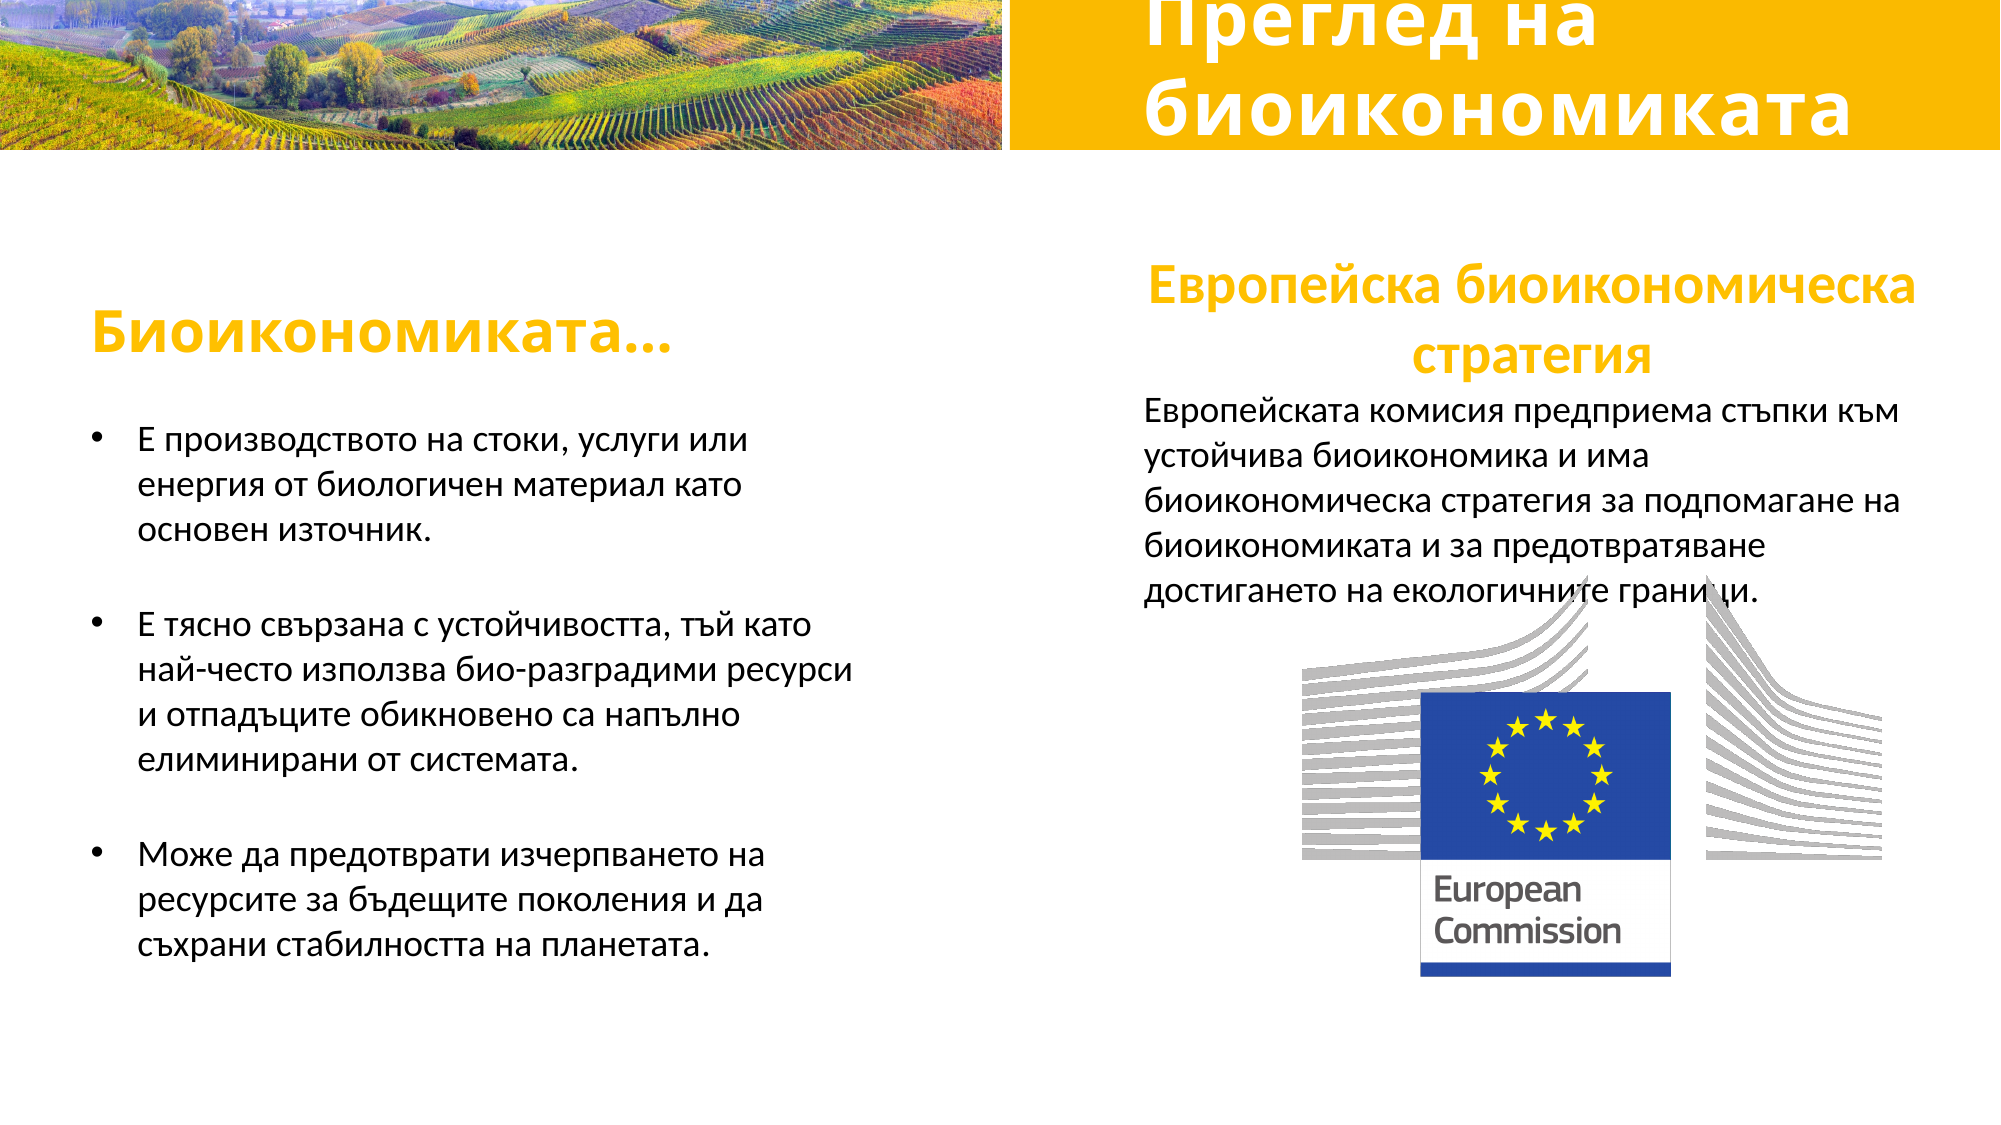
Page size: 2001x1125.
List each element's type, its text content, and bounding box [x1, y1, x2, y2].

picture [0, 0, 1002, 150]
text_box Европейска биоикономическа стратегия Европейската комисия предприема стъпки към устойчива биоикономика и има биоикономическа стратегия за подпомагане на биоикономиката и за предотвратяване достигането на екологичните граници. [1128, 237, 1938, 618]
text_box [417, 0, 2000, 830]
text_box Биоикономиката… Е производството на стоки, услуги или енергия от биологичен материал като основен източник. Е тясно свързана с устойчивостта, тъй като най-често използва био-разградими ресурси и отпадъците обикновено са напълно елиминирани от системата. Може да предотврати изчерпването на ресурсите за бъдещите поколения и да съхрани стабилността на планетата. [75, 286, 885, 1125]
text_box Преглед на биоикономиката [1128, 0, 1957, 158]
picture [1302, 575, 1882, 977]
